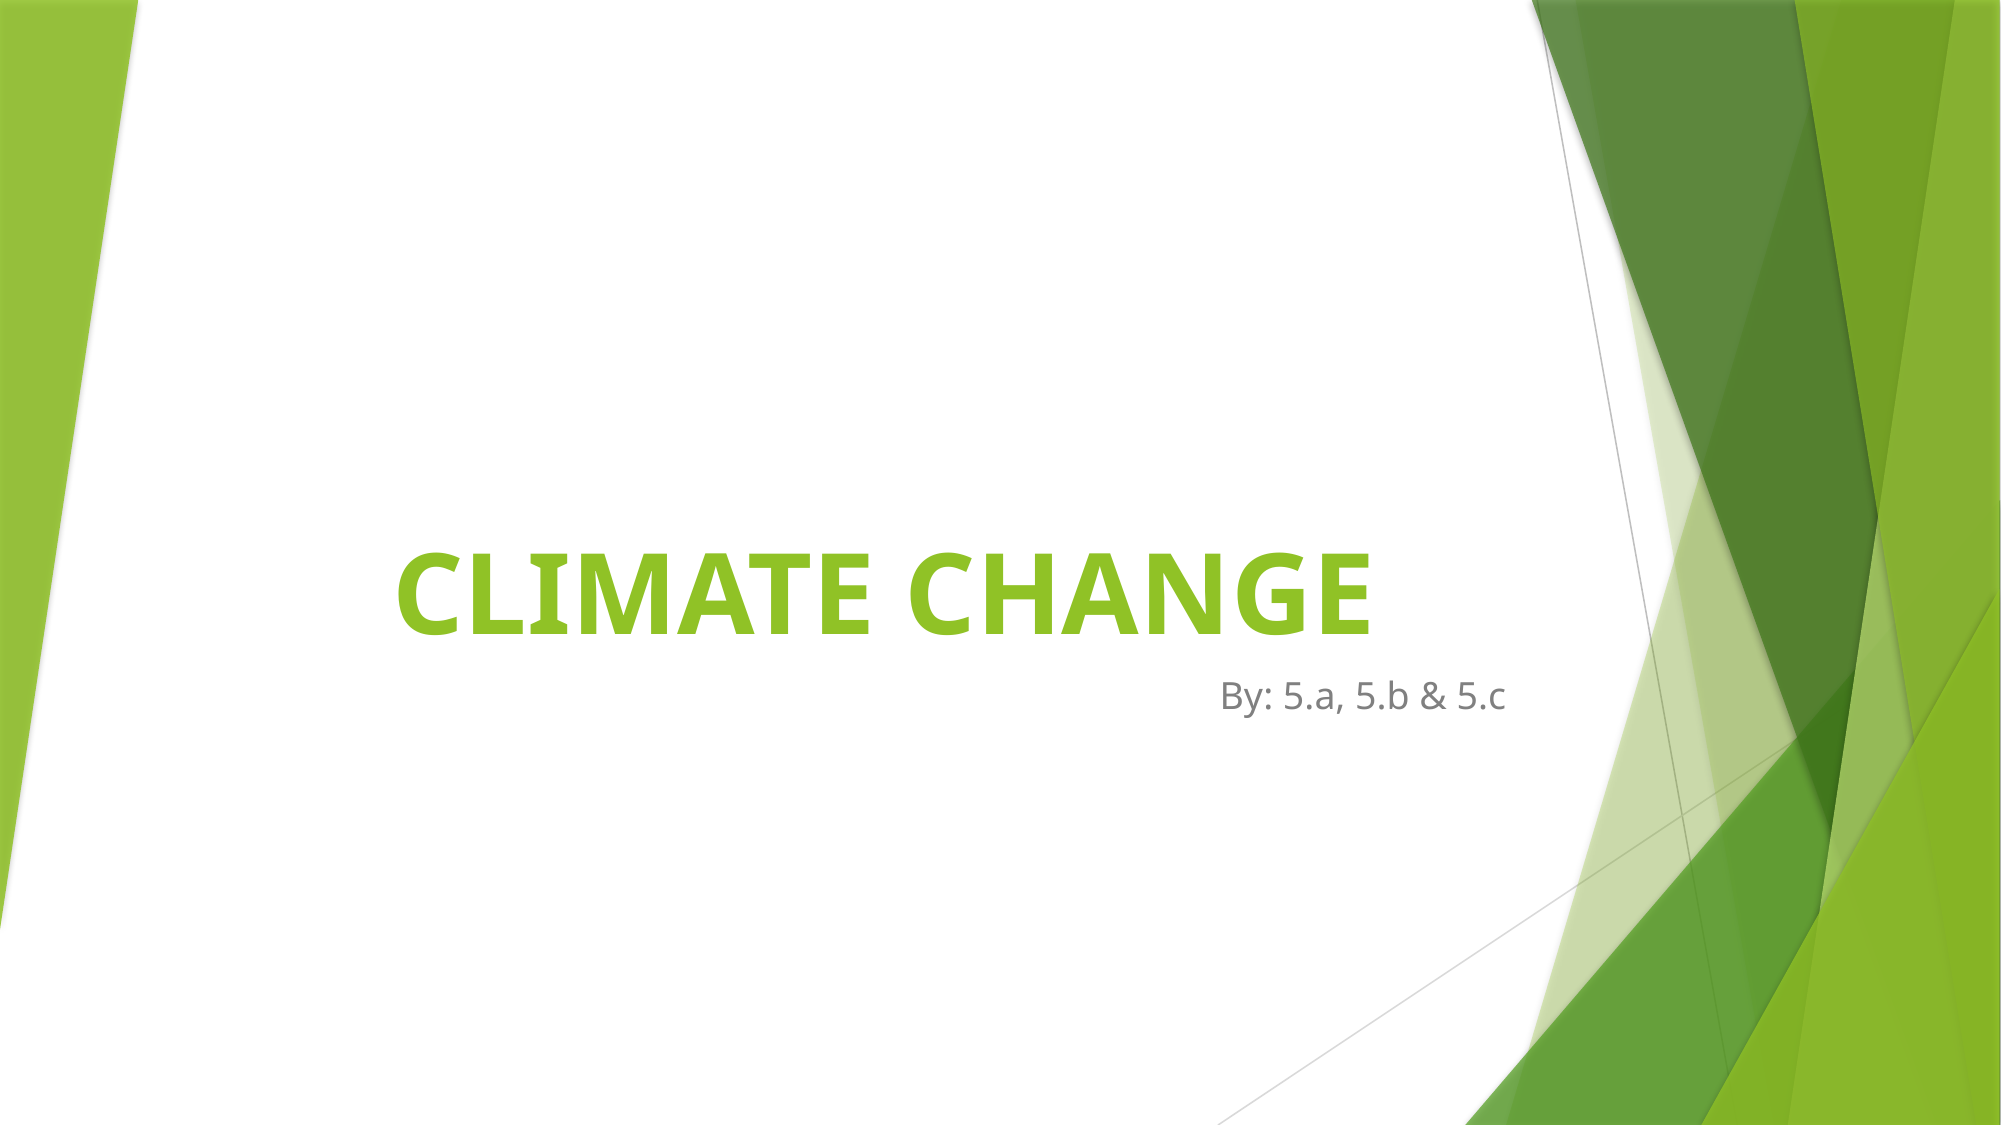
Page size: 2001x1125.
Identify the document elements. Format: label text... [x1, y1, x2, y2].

title CLIMATE CHANGE [247, 394, 1522, 664]
subtitle By: 5.a, 5.b & 5.c [247, 664, 1522, 845]
